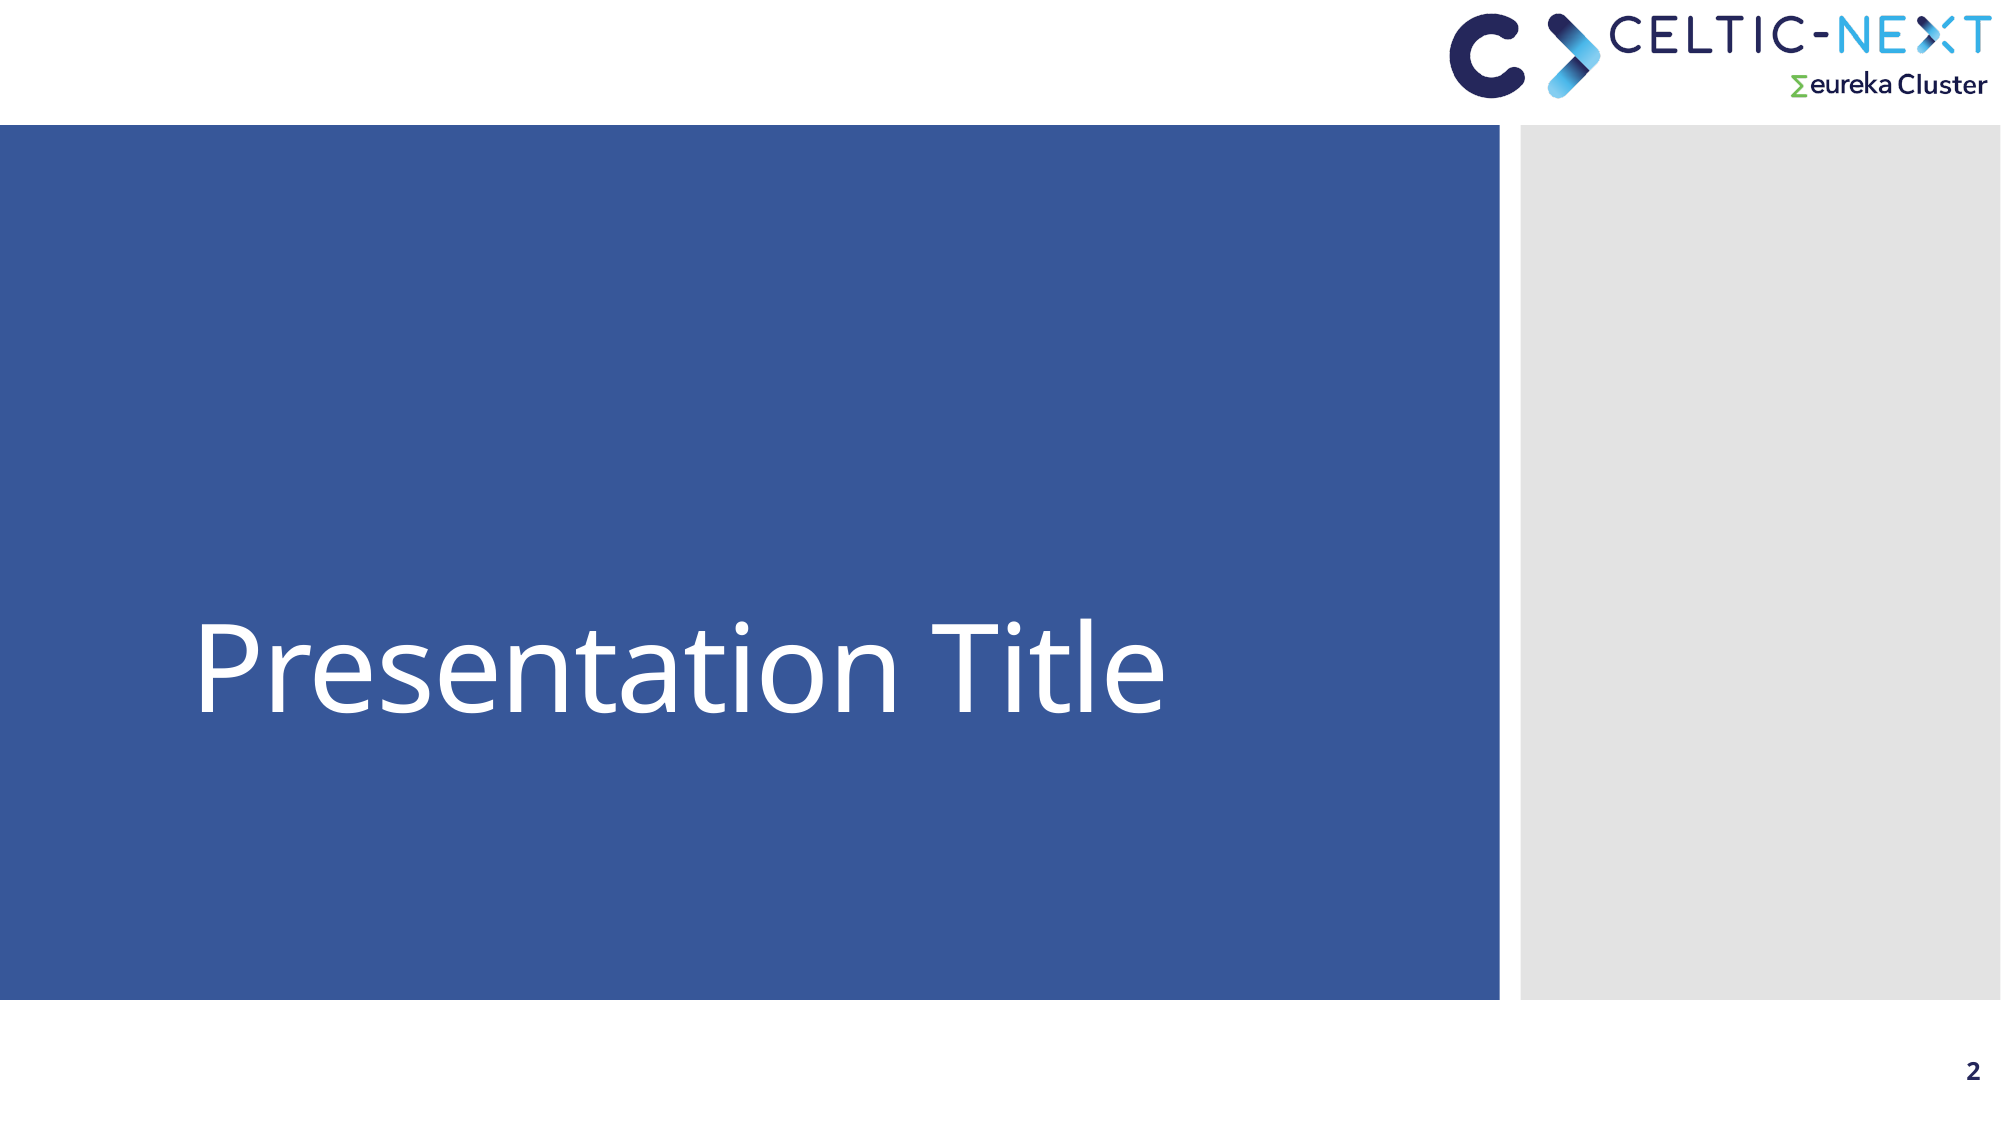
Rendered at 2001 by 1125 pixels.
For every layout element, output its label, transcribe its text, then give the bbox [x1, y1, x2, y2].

picture [1441, 0, 2000, 112]
title Presentation Title [175, 213, 1376, 747]
slide_number 2 [1744, 1042, 1996, 1103]
